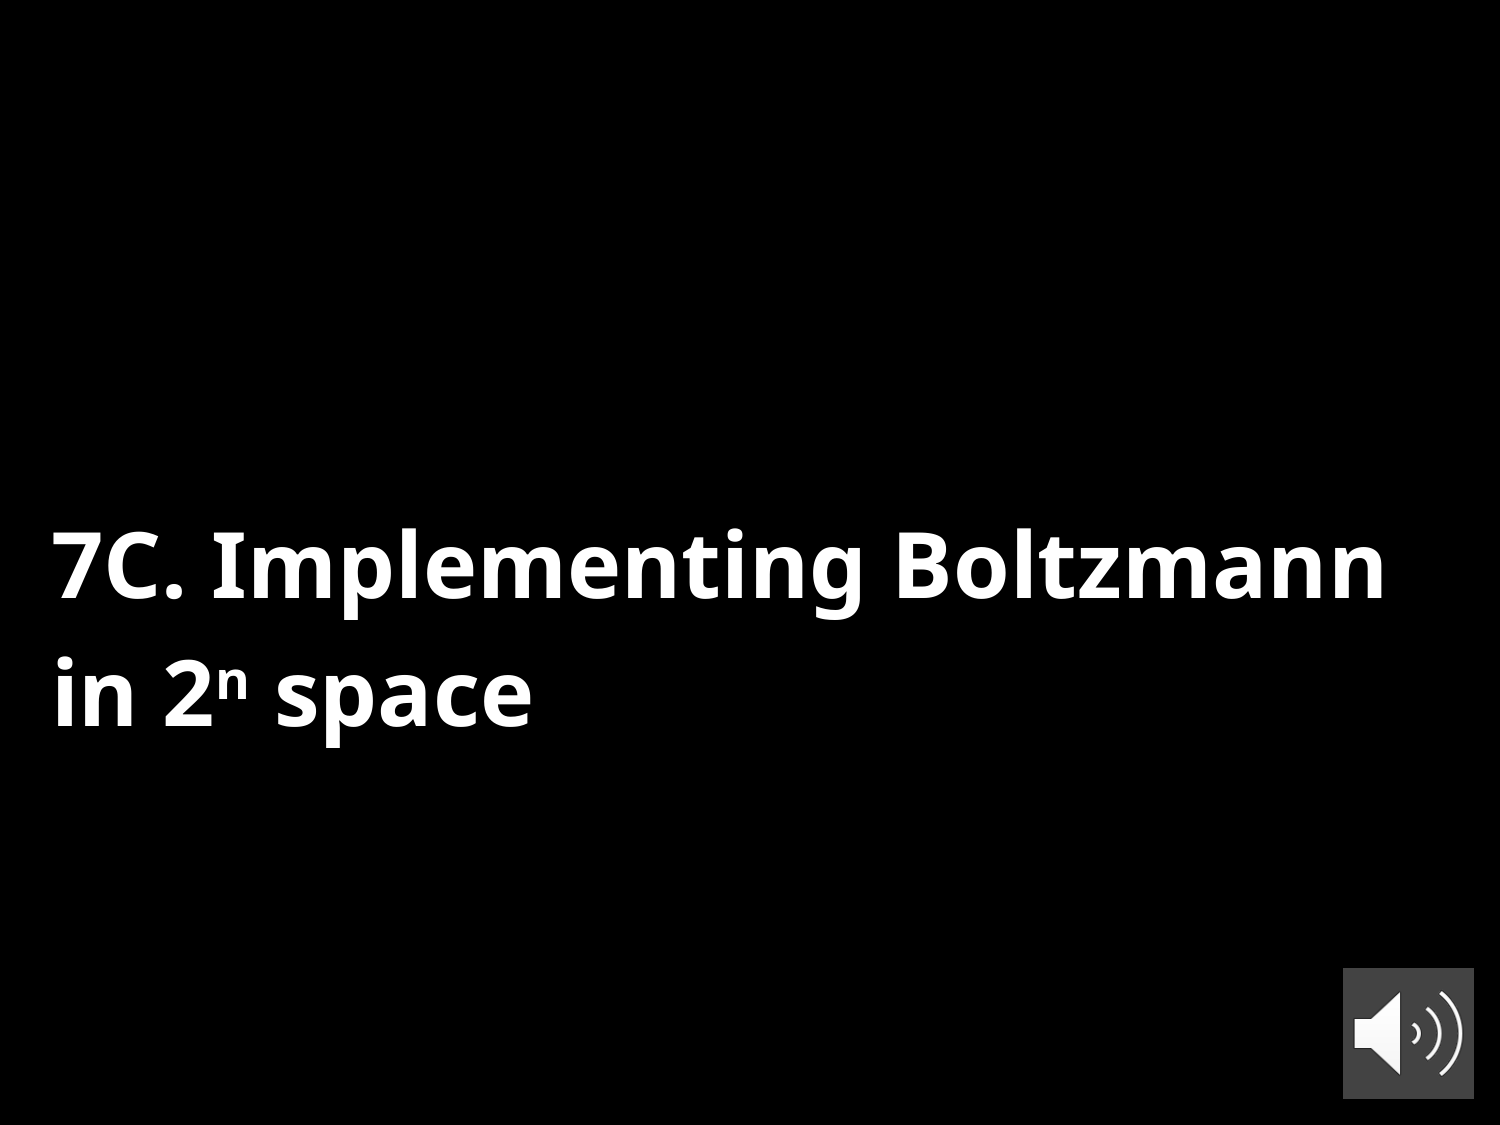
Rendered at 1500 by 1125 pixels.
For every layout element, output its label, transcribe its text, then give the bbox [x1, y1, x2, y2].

picture [1341, 966, 1476, 1101]
text_box 7C. Implementing Boltzmann in 2n space [36, 499, 1428, 753]
